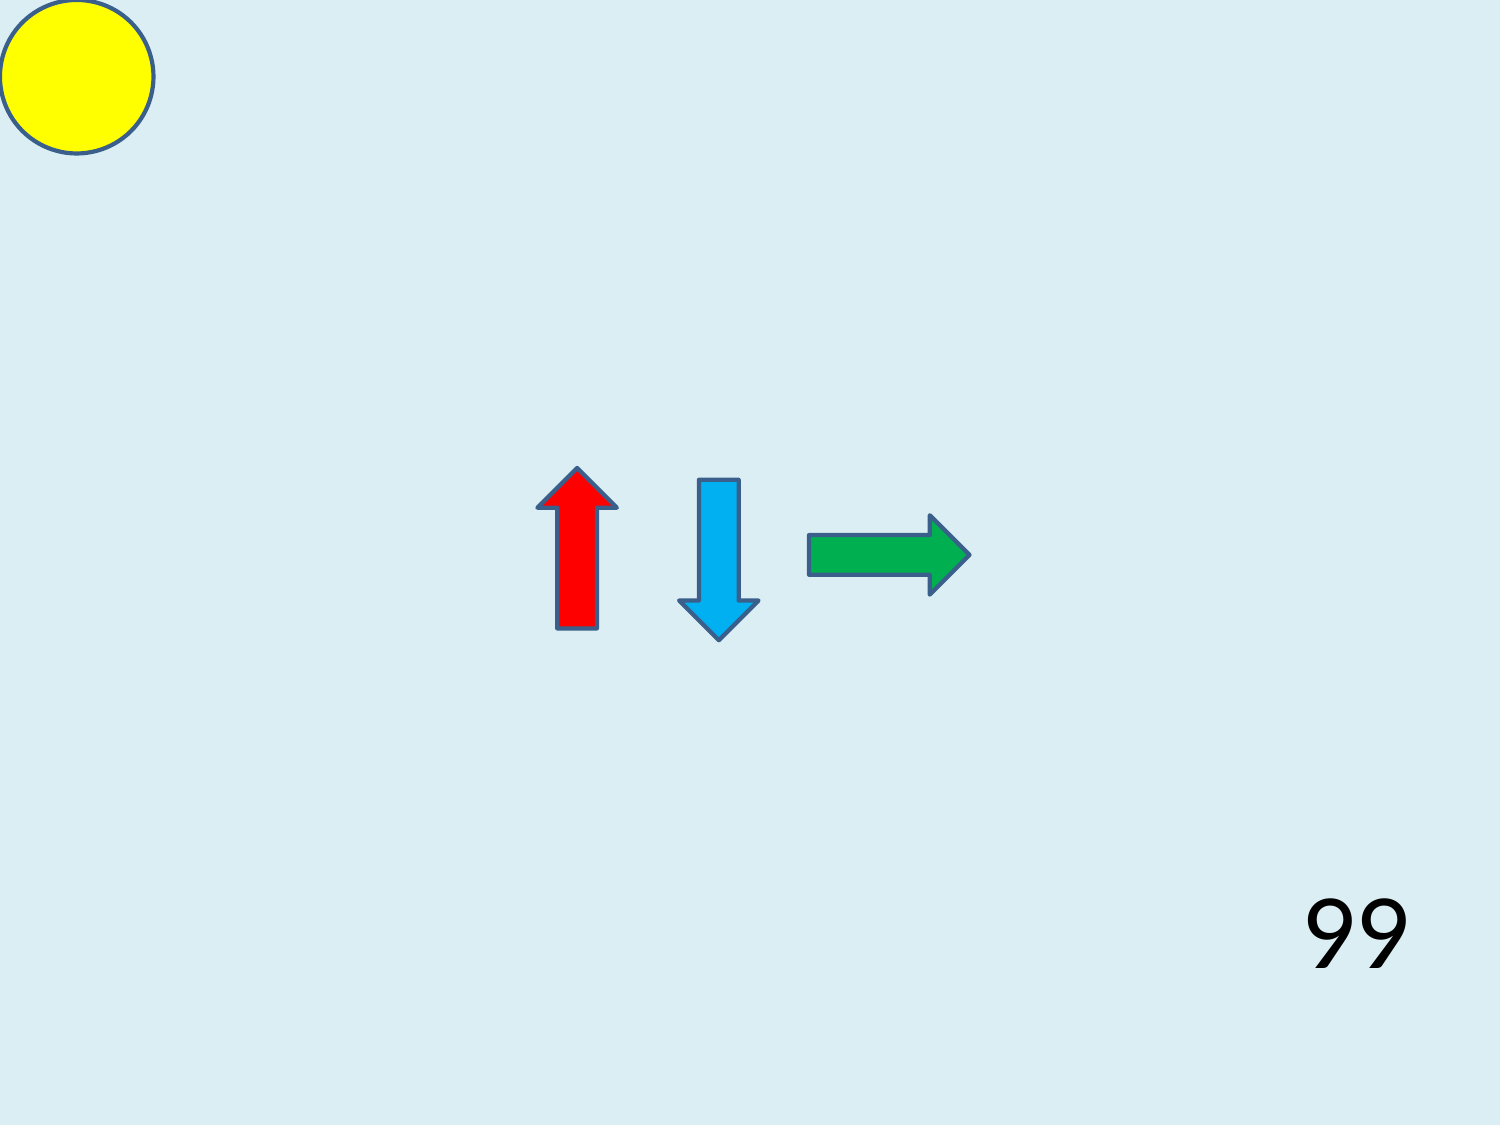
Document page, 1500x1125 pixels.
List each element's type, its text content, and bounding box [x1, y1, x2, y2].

text_box [806, 513, 972, 597]
text_box [677, 477, 761, 643]
text_box [535, 465, 619, 631]
text_box [0, 0, 156, 156]
list 99 [75, 262, 1425, 1005]
